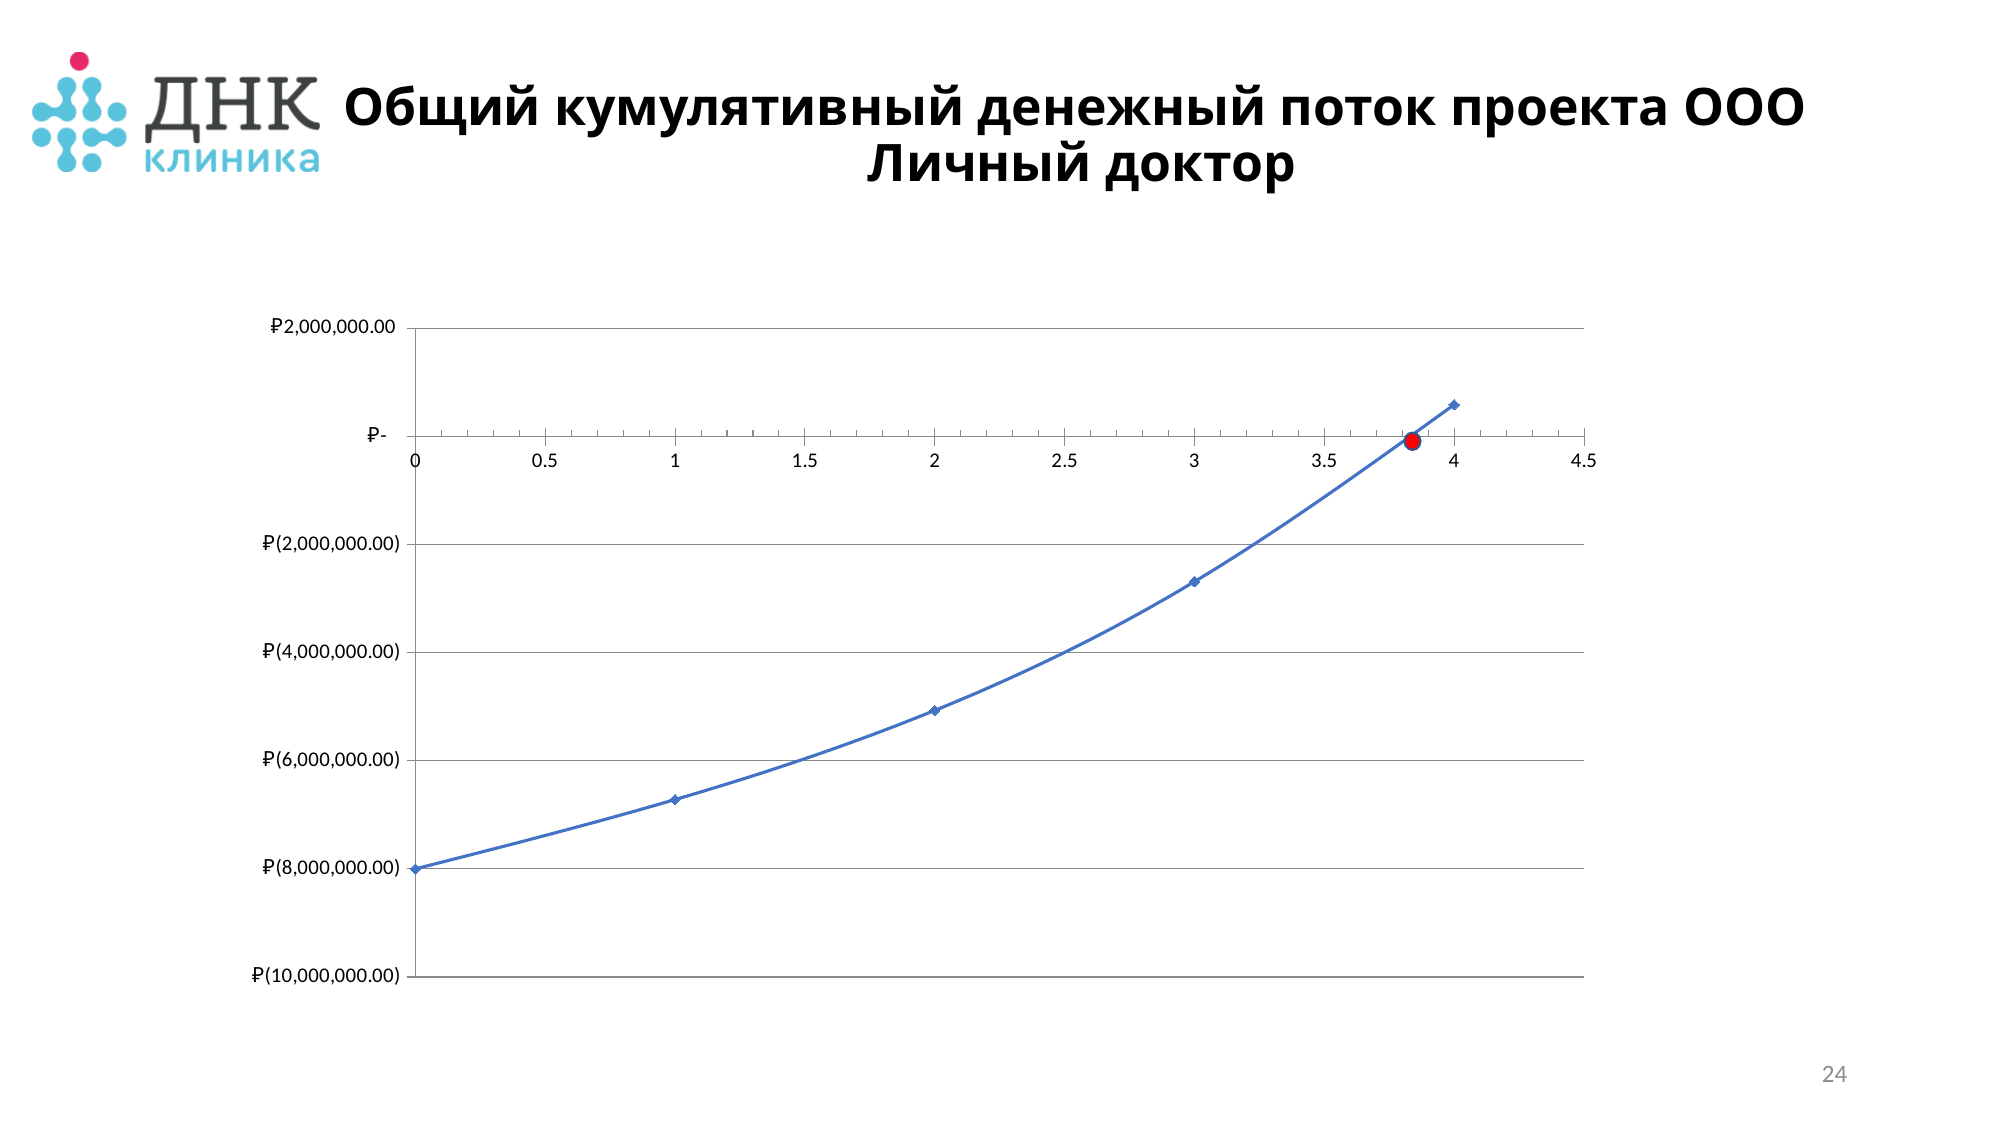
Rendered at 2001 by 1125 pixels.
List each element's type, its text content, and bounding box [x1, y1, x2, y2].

picture [32, 52, 320, 172]
title Общий кумулятивный денежный поток проекта ООО Личный доктор [219, 71, 1945, 290]
chart [219, 304, 1626, 1002]
slide_number 24 [1412, 1042, 1863, 1103]
